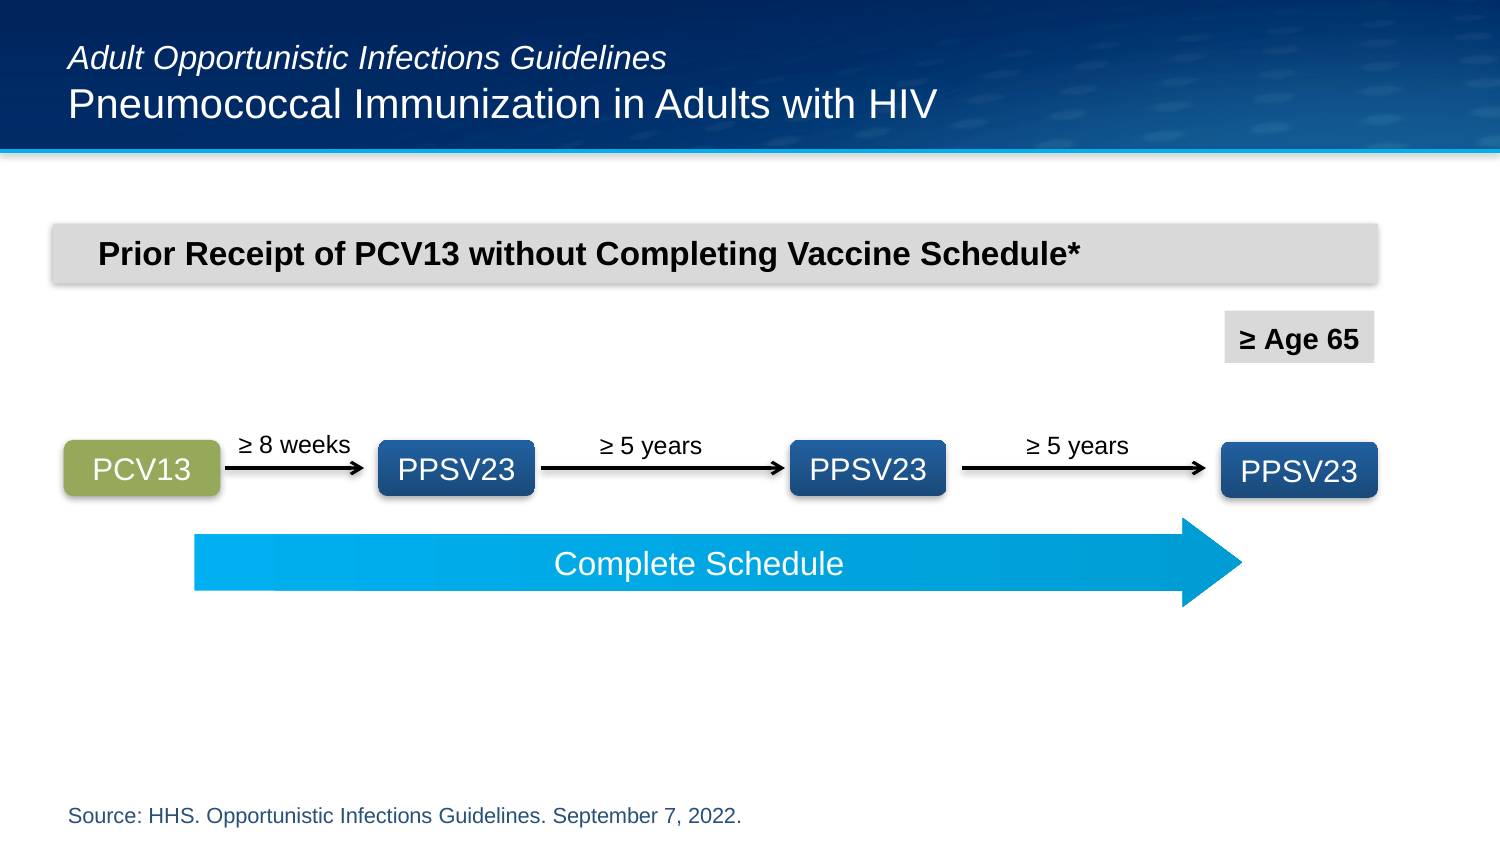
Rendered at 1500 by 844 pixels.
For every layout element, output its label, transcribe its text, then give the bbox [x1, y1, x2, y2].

text_box Complete Schedule [192, 516, 1245, 609]
text_box PPSV23 [378, 439, 536, 497]
title Adult Opportunistic Infections Guidelines Pneumococcal Immunization in Adults with HIV [53, 14, 1447, 149]
text_box Prior Receipt of PCV13 without Completing Vaccine Schedule* [52, 223, 1379, 284]
text_box ≥ 5 years [585, 421, 718, 467]
text_box PPSV23 [1221, 441, 1378, 498]
text_box PPSV23 [789, 439, 947, 497]
text_box PCV13 [63, 439, 221, 497]
text_box ≥ 8 weeks [223, 420, 367, 466]
list Source: HHS. Opportunistic Infections Guidelines. September 7, 2022. [53, 795, 1261, 835]
picture [0, 0, 1500, 148]
text_box ≥ 5 years [1011, 421, 1145, 467]
text_box ≥ Age 65 [1224, 310, 1375, 363]
text_box [0, 781, 1500, 844]
